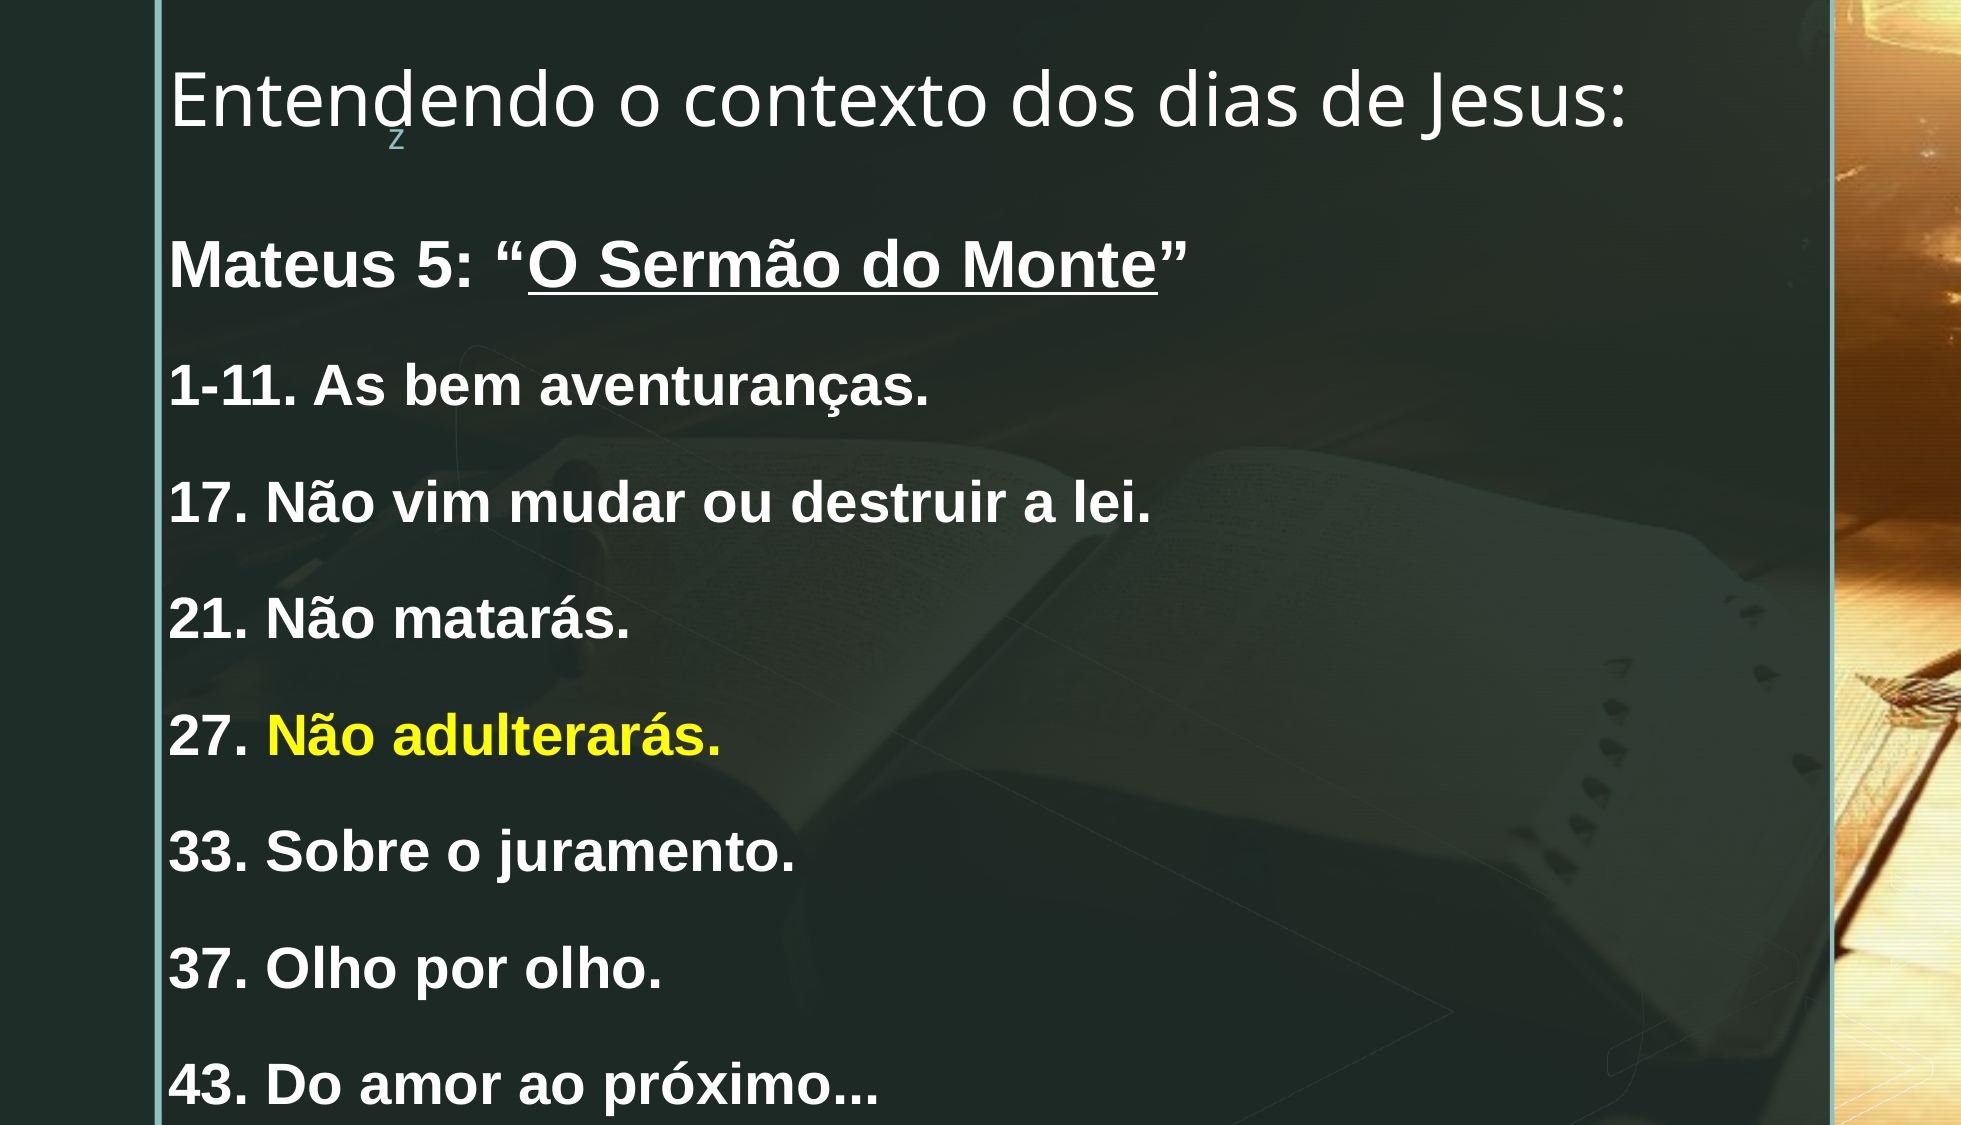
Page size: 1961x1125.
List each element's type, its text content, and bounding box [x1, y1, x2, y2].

picture [1835, 0, 1961, 1125]
list Mateus 5: “O Sermão do Monte” 1-11. As bem aventuranças. 17. Não vim mudar ou destruir a lei. 21. Não matarás. 27. Não adulterarás. 33. Sobre o juramento. 37. Olho por olho. 43. Do amor ao próximo... [153, 196, 1831, 1125]
title Entendendo o contexto dos dias de Jesus: [153, 54, 1831, 196]
